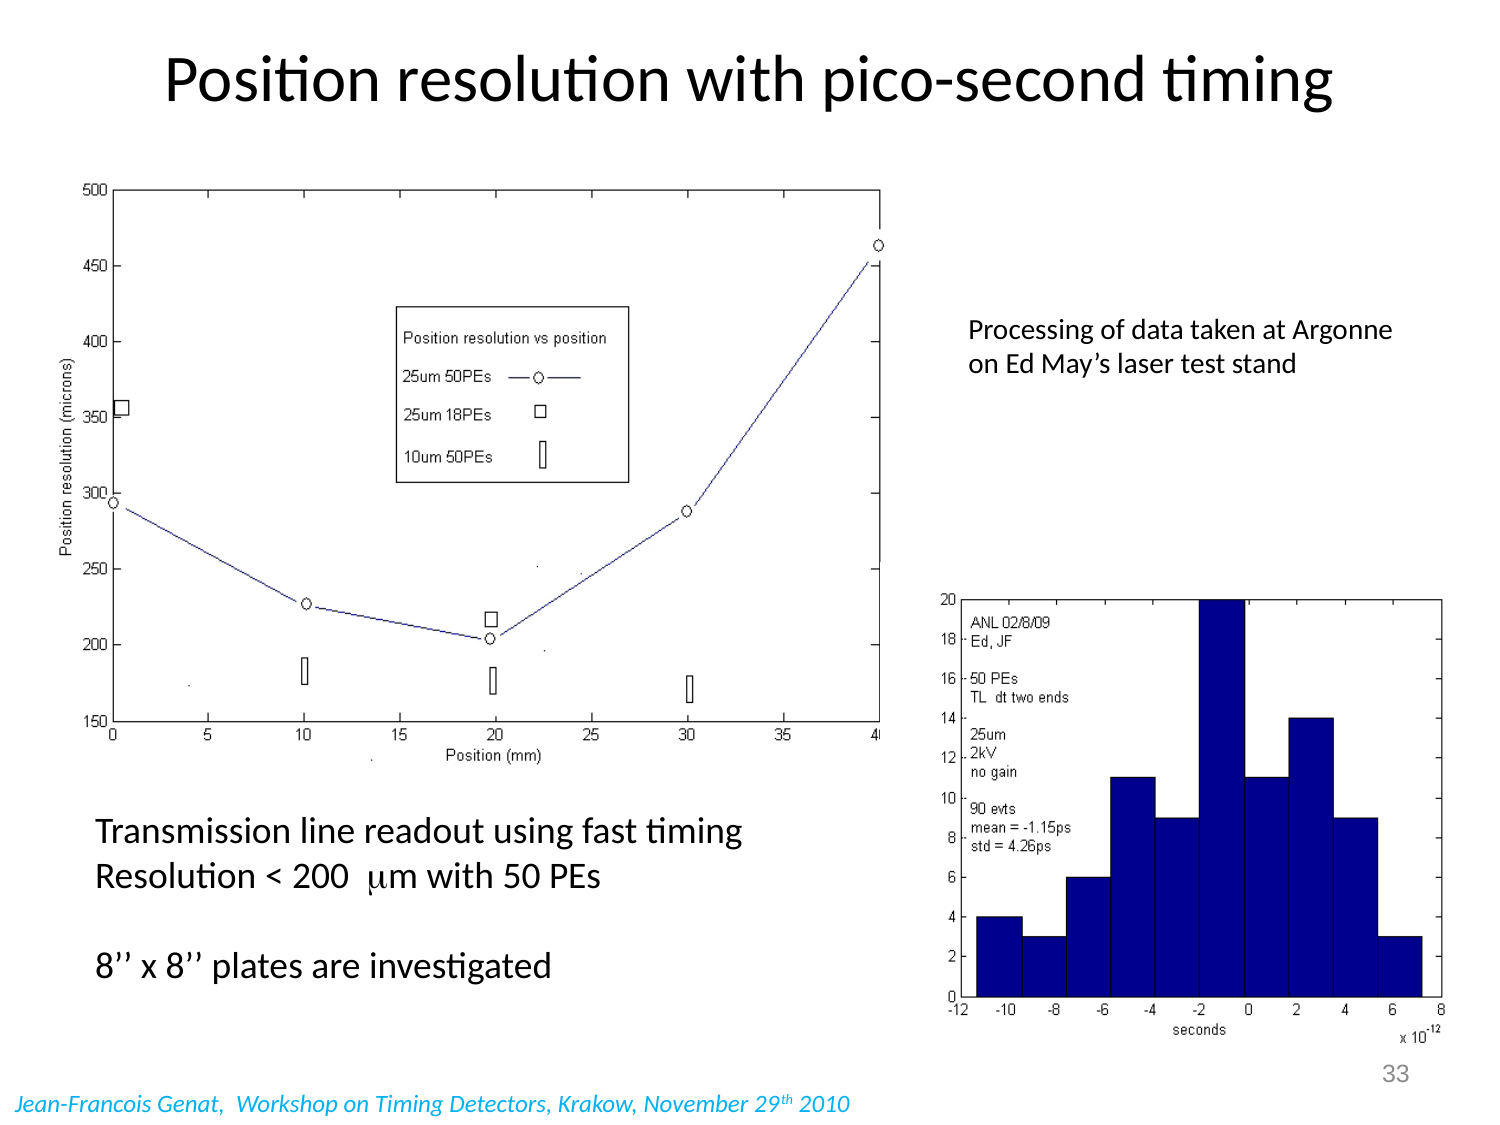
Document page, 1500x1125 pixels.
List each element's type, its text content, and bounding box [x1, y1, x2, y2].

text_box Processing of data taken at Argonne on Ed May’s laser test stand [1027, 302, 1409, 388]
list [37, 174, 1024, 826]
title Position resolution with pico-second timing [74, 0, 1426, 151]
slide_number 33 [1074, 1060, 1425, 1103]
text_box Jean-Francois Genat, Workshop on Timing Detectors, Krakow, November 29th 2010 [0, 1079, 1350, 1125]
picture [880, 562, 1500, 1051]
text_box Transmission line readout using fast timing Resolution < 200 mm with 50 PEs 8’’ x 8’’ plates are investigated [80, 835, 759, 994]
